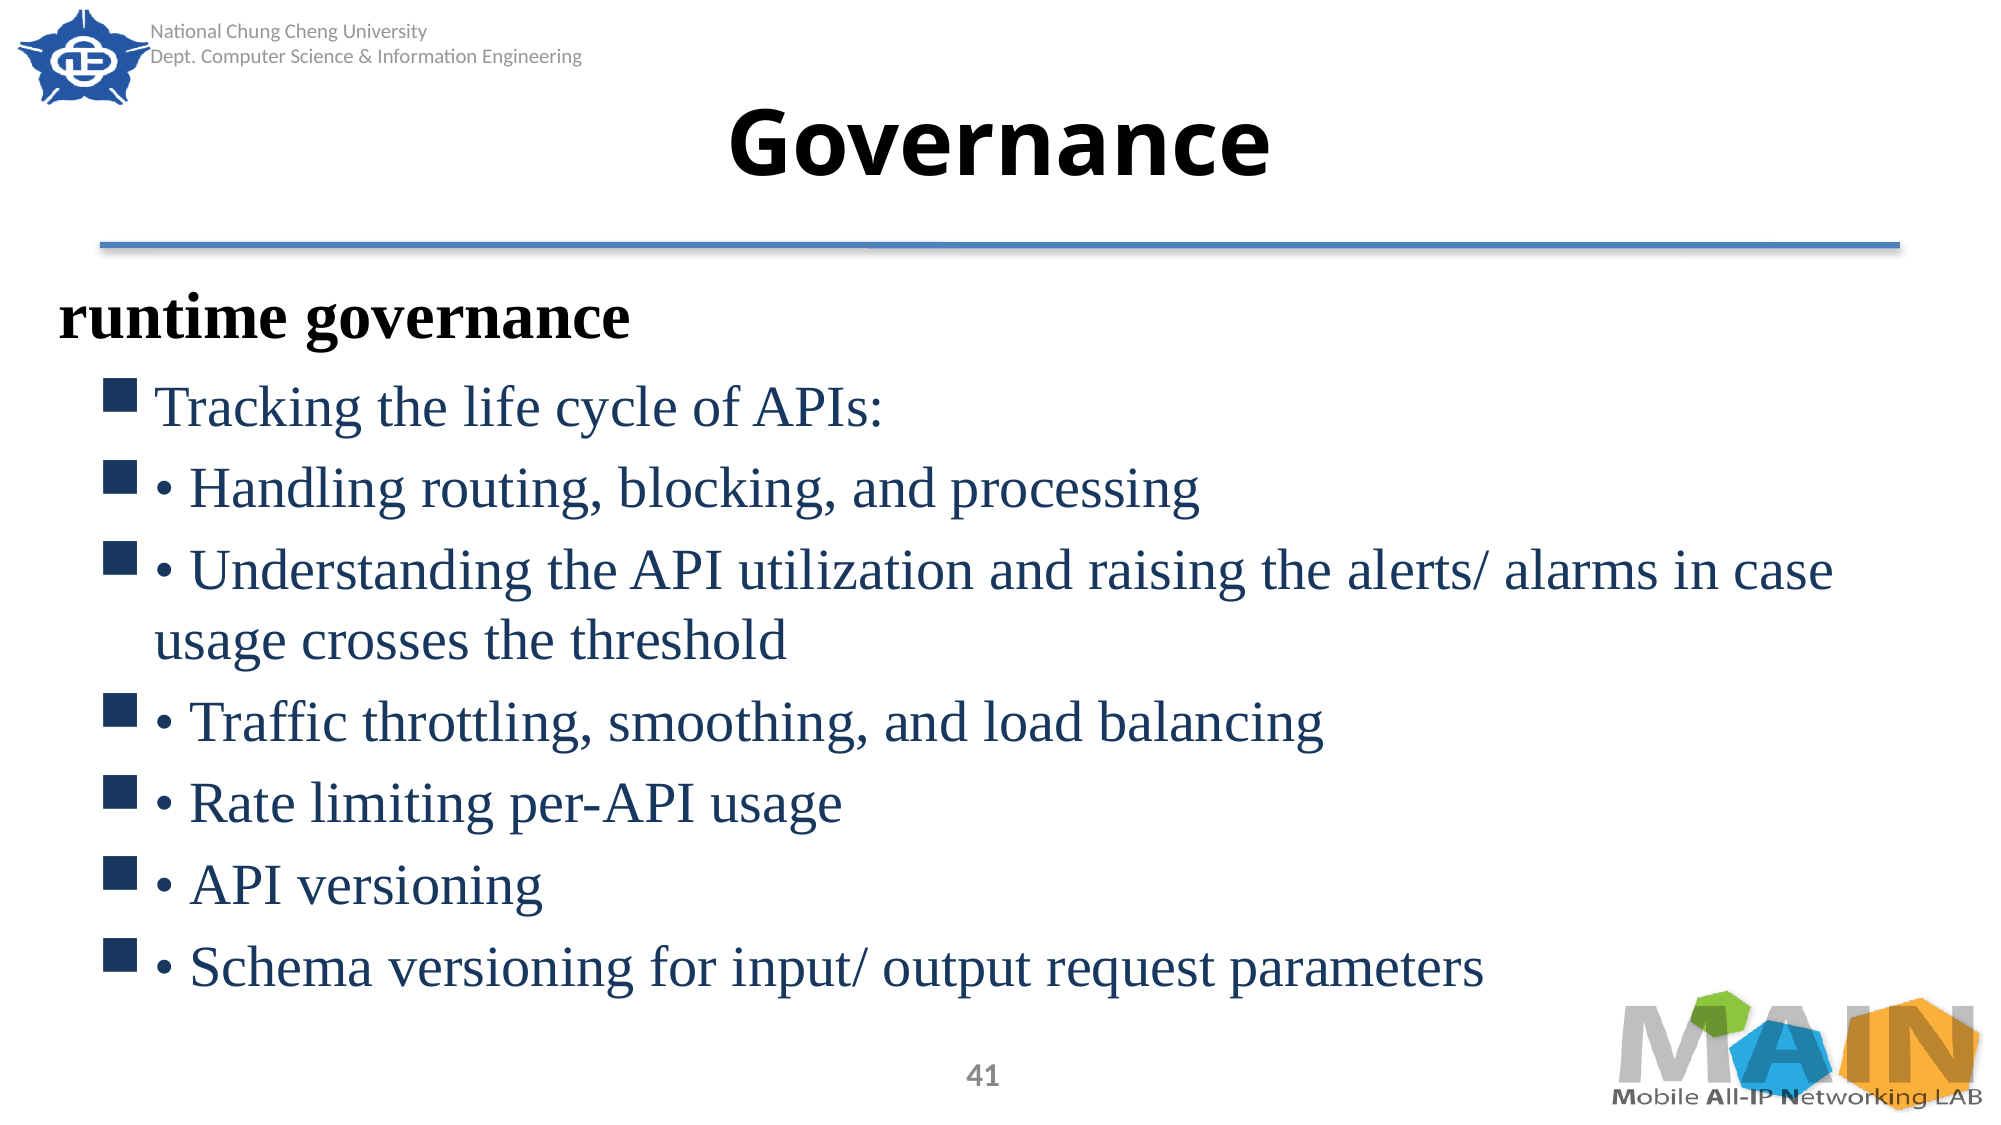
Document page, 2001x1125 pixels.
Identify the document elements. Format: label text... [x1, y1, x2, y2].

picture [1400, 987, 1984, 1113]
picture [0, 0, 168, 113]
list Tracking the life cycle of APIs: • Handling routing, blocking, and processing • Understanding the API utilization and raising the alerts/ alarms in case usage crosses the threshold • Traffic throttling, smoothing, and load balancing • Rate limiting per-API usage • API versioning • Schema versioning for input/ output request parameters [83, 359, 1884, 1103]
text_box runtime governance [44, 264, 648, 359]
title Governance [99, 44, 1901, 233]
